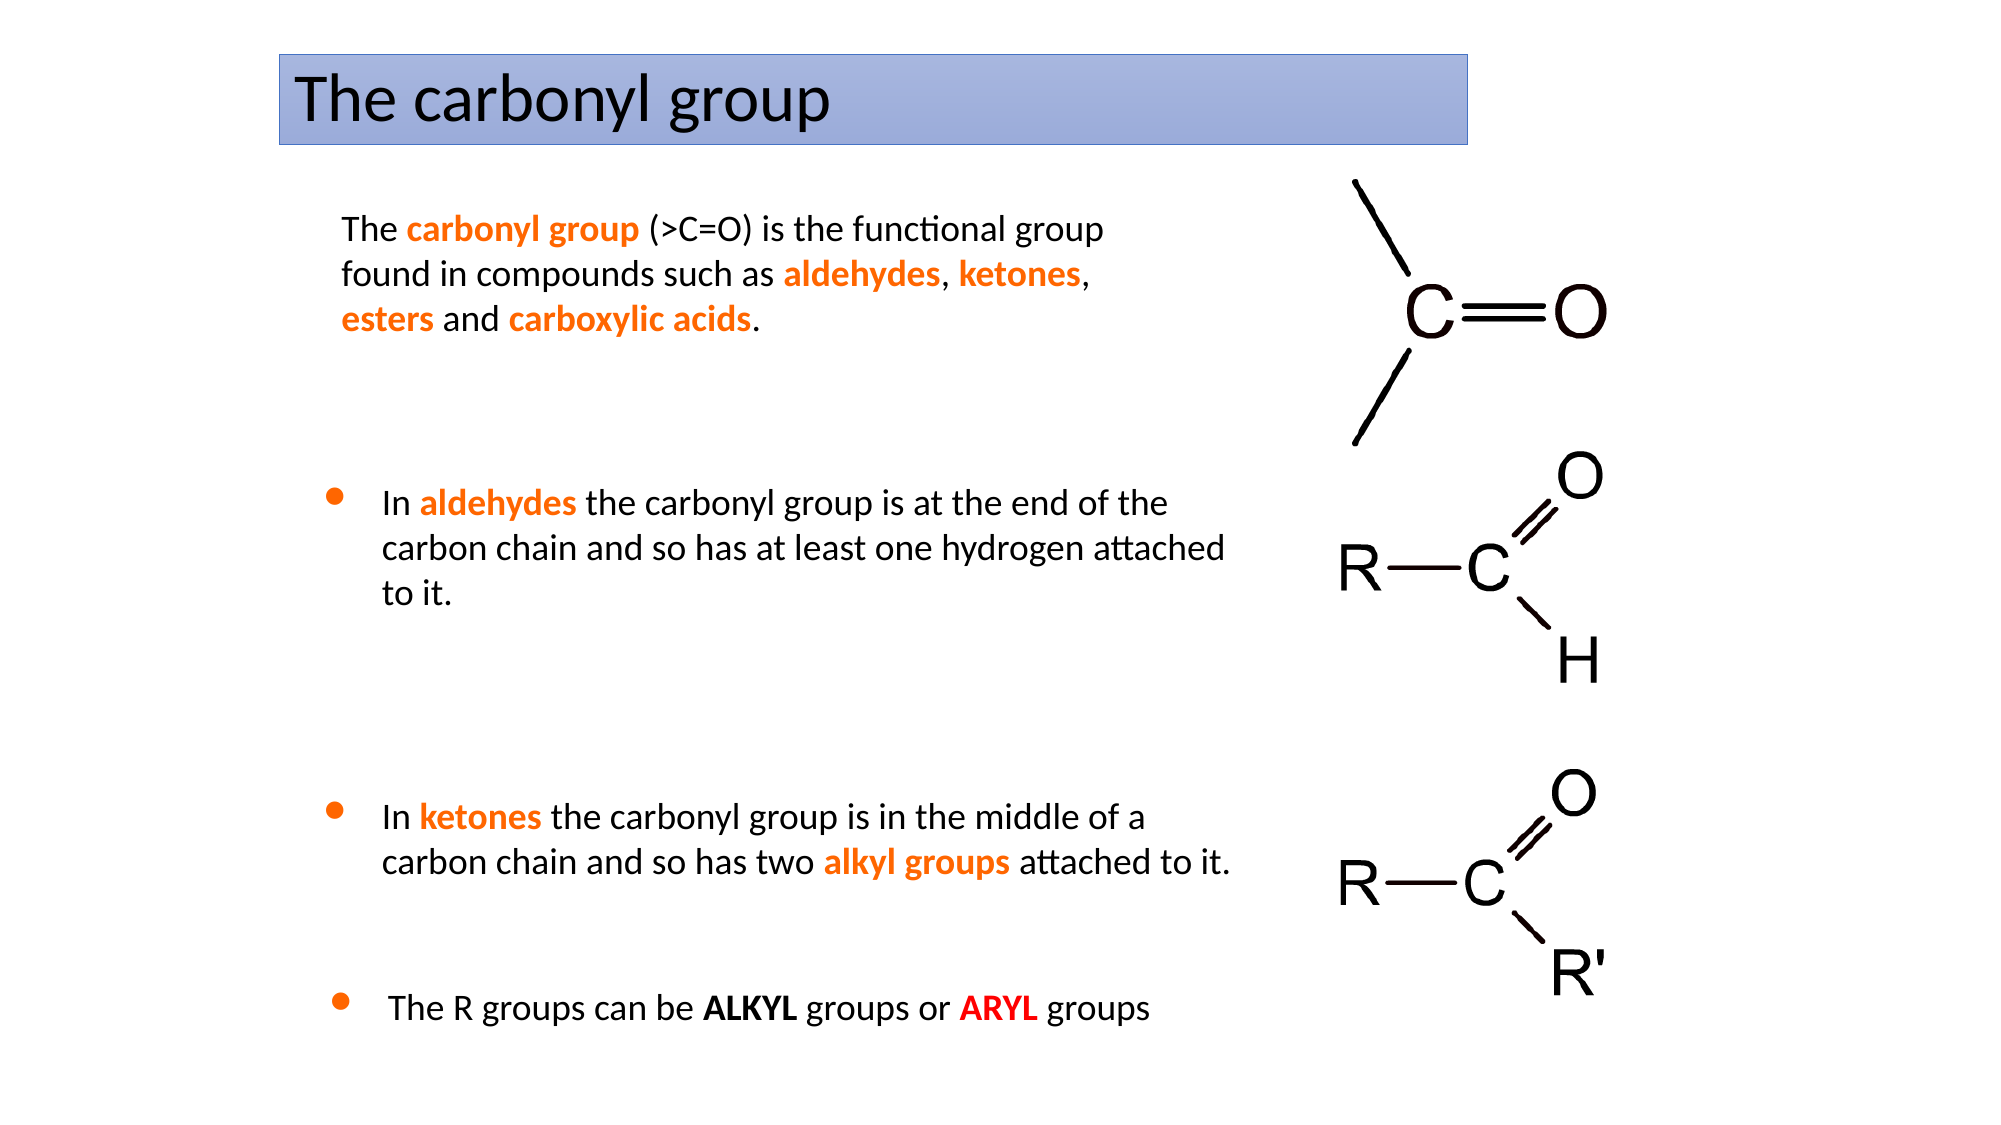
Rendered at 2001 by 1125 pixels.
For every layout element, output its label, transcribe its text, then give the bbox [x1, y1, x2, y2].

title The carbonyl group [279, 54, 1468, 145]
text_box The R groups can be ALKYL groups or ARYL groups [314, 975, 1278, 1036]
text_box In aldehydes the carbonyl group is at the end of the carbon chain and so has at least one hydrogen attached to it. [308, 470, 1278, 620]
picture [1330, 752, 1612, 1013]
text_box The carbonyl group (>C=O) is the functional group found in compounds such as aldehydes, ketones, esters and carboxylic acids. [326, 196, 1152, 346]
picture [1330, 172, 1625, 701]
text_box In ketones the carbonyl group is in the middle of a carbon chain and so has two alkyl groups attached to it. [308, 784, 1271, 890]
